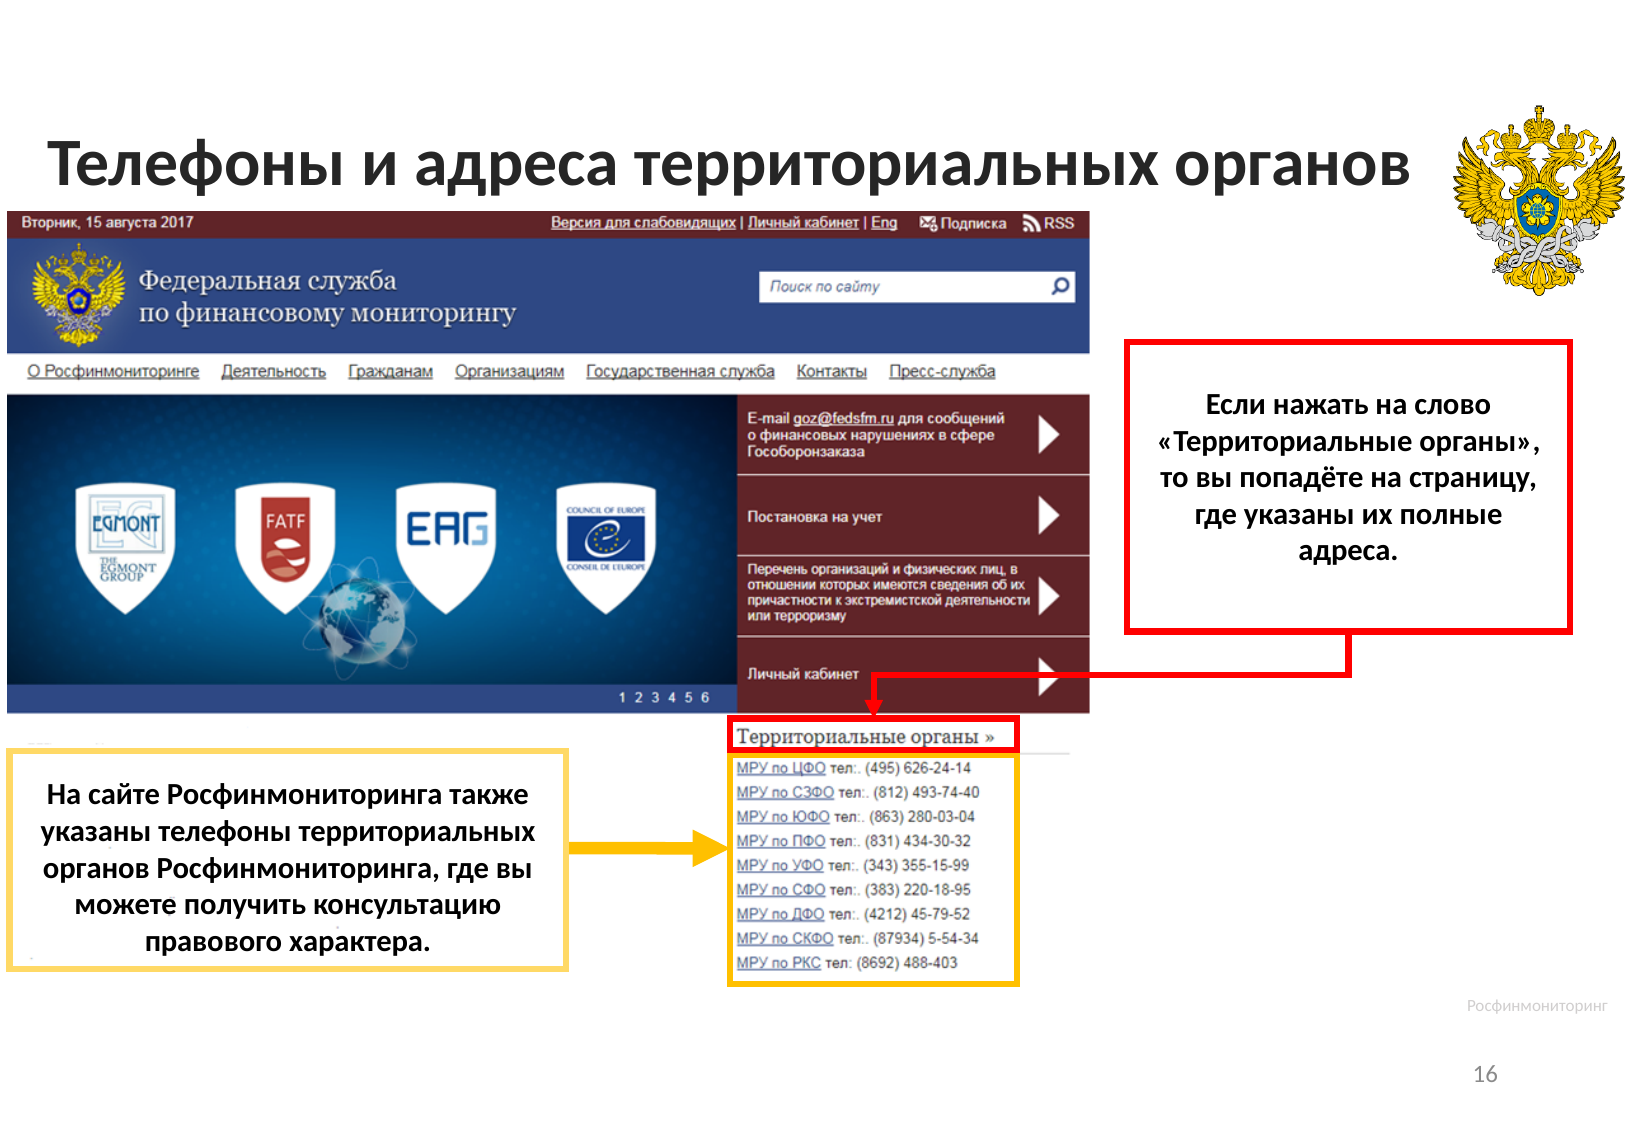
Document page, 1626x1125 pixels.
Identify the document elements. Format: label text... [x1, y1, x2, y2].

picture [1452, 105, 1625, 296]
text_box Если нажать на слово «Территориальные органы», то вы попадёте на страницу, где указаны их полные адреса. [1126, 341, 1571, 633]
text_box Росфинмониторинг [1452, 986, 1625, 1022]
text_box [729, 977, 1018, 985]
picture [7, 211, 1091, 977]
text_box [1067, 437, 1155, 913]
slide_number 16 [1147, 1042, 1514, 1103]
text_box Телефоны и адреса территориальных органов [35, 112, 1425, 206]
